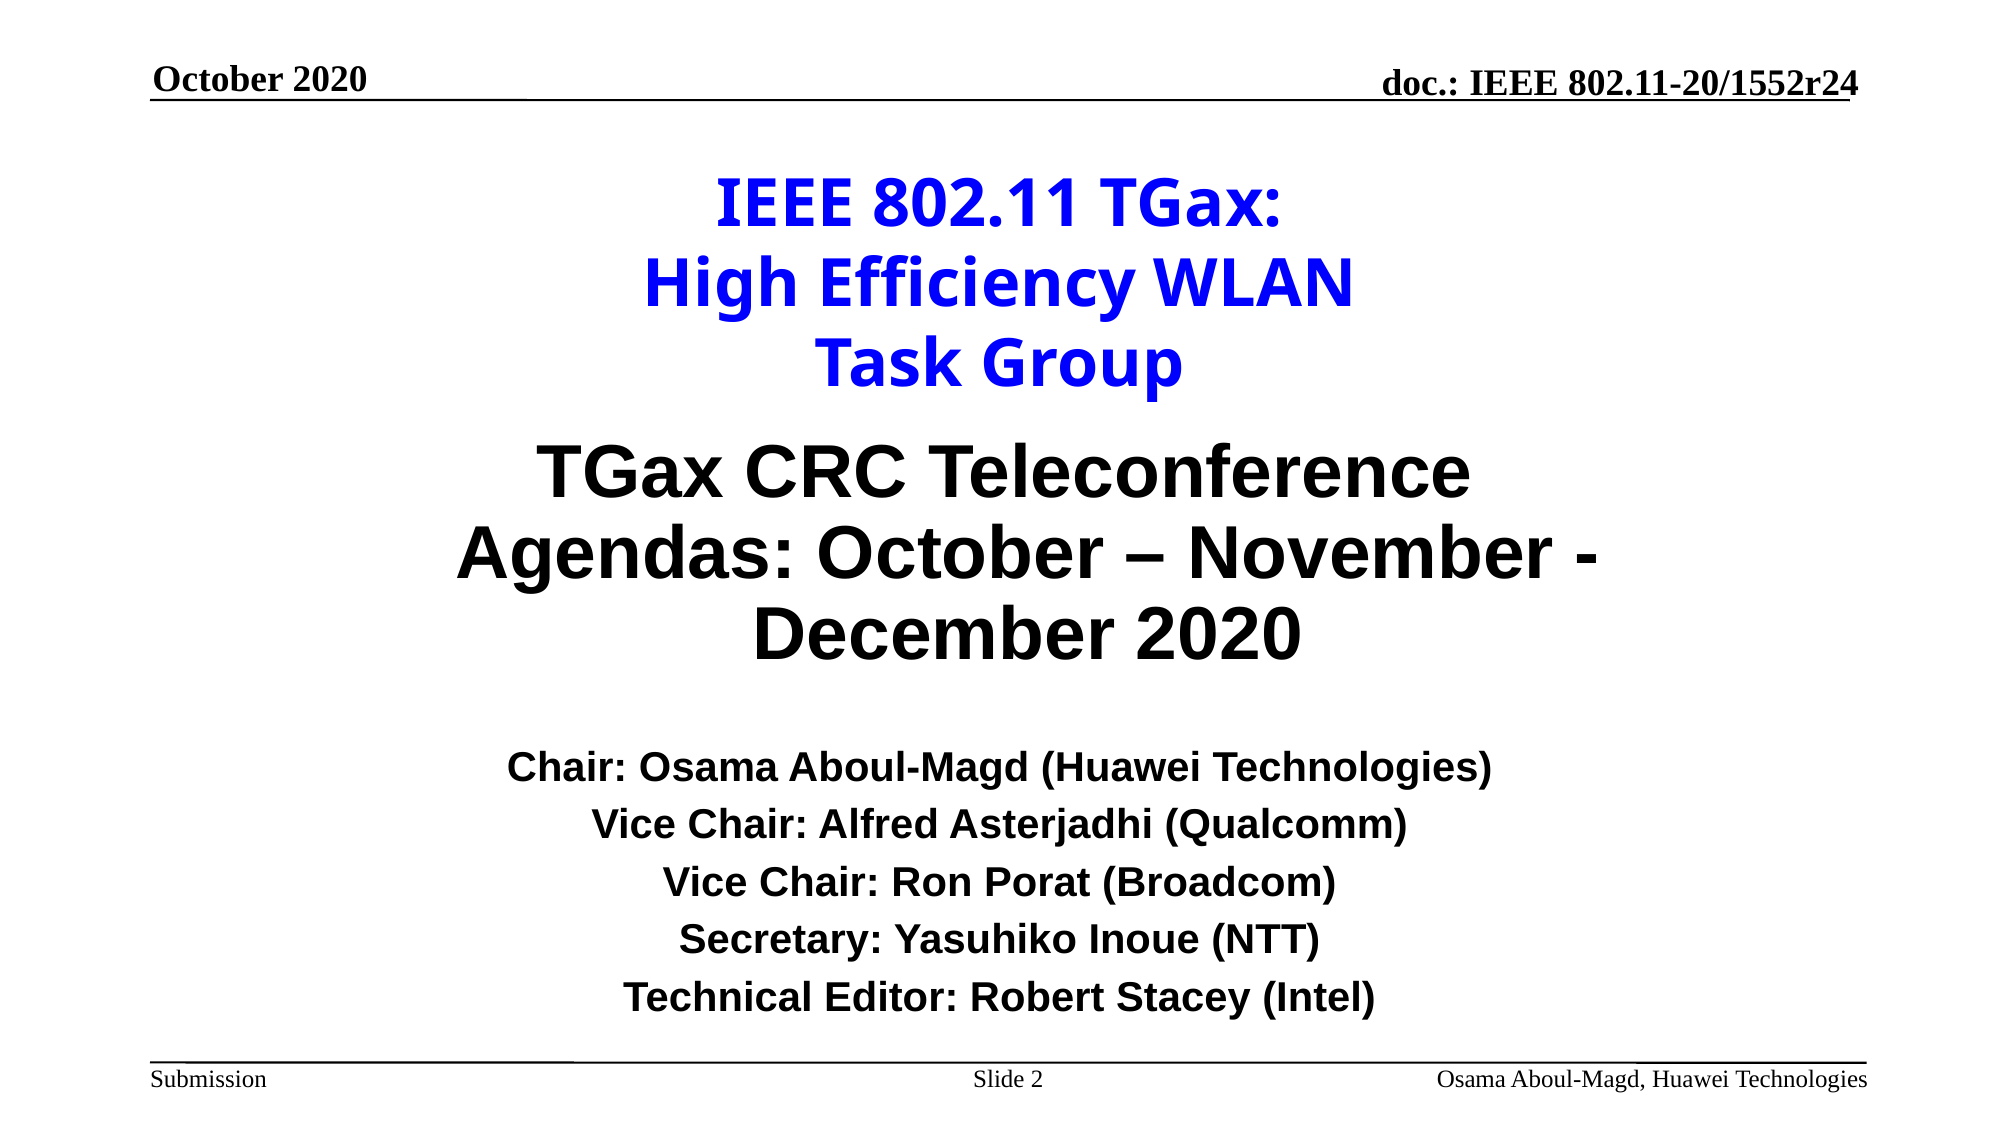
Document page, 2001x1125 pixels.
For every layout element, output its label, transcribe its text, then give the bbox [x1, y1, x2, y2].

footer Osama Aboul-Magd, Huawei Technologies [1171, 1061, 1869, 1093]
title IEEE 802.11 TGax: High Efficiency WLAN Task Group [149, 112, 1850, 288]
list TGax CRC Teleconference Agendas: October – November - December 2020 Chair: Osama Aboul-Magd (Huawei Technologies) Vice Chair: Alfred Asterjadhi (Qualcomm) Vice Chair: Ron Porat (Broadcom) Secretary: Yasuhiko Inoue (NTT) Technical Editor: Robert Stacey (Intel) [362, 424, 1638, 913]
slide_number Slide 2 [950, 1061, 1067, 1123]
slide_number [152, 54, 563, 100]
